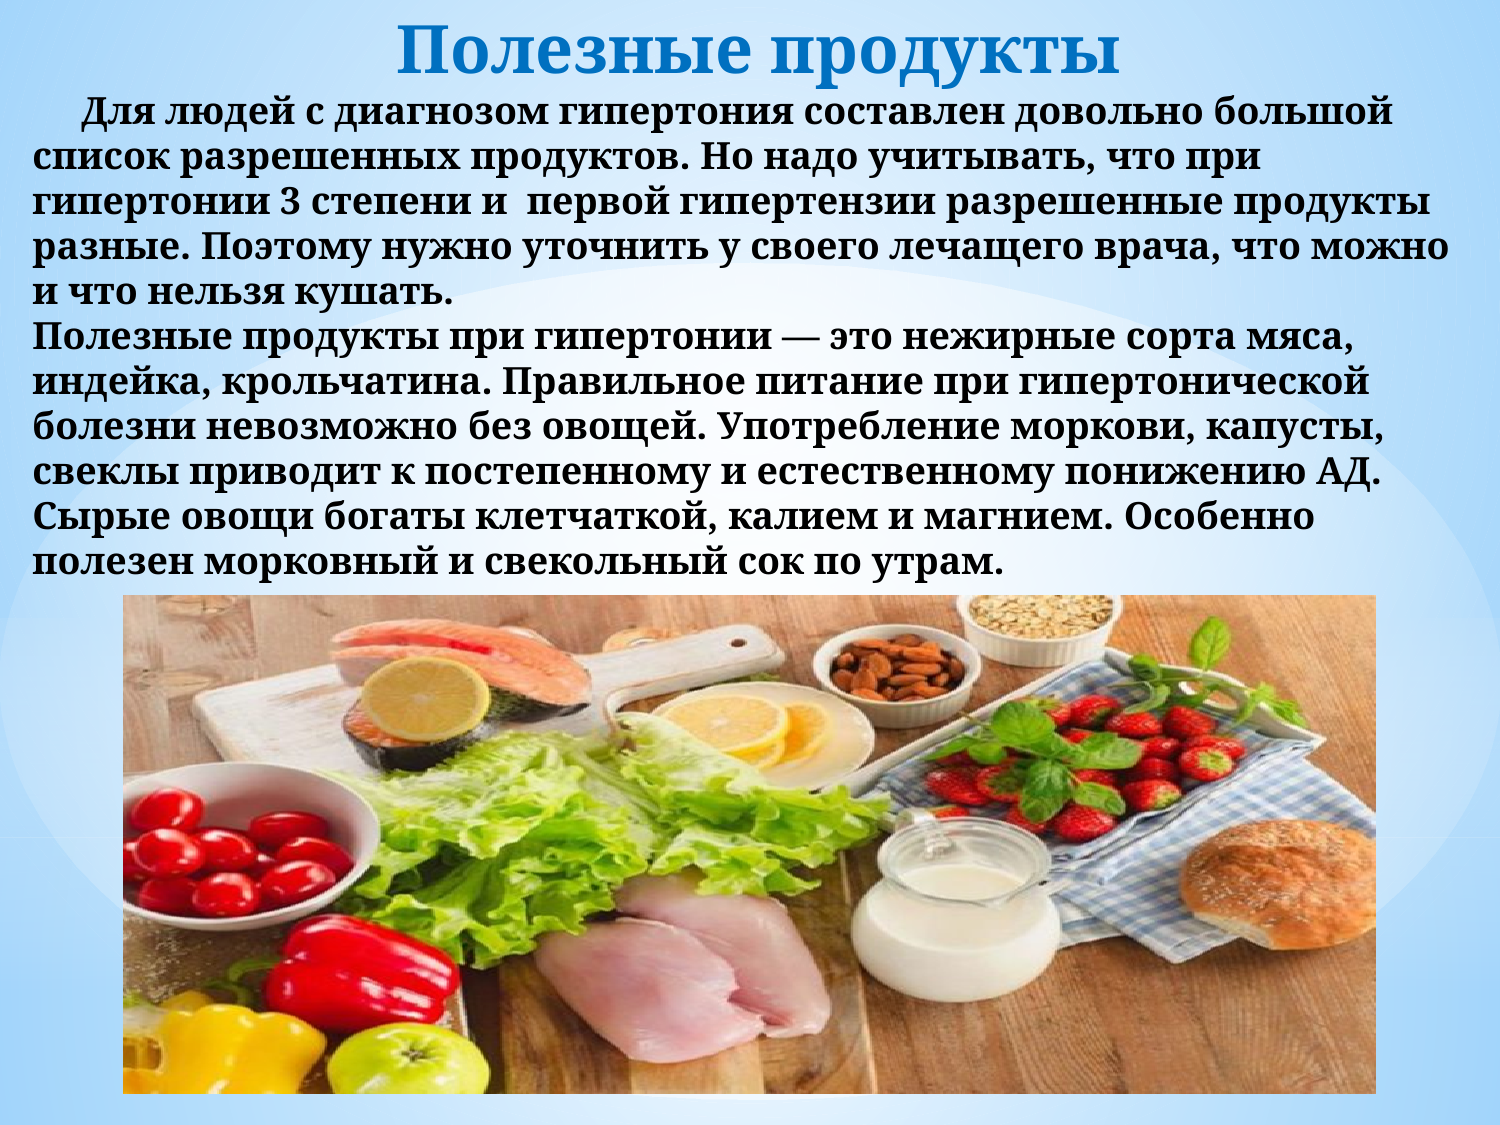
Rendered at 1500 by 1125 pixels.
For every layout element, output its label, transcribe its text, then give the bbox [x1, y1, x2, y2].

text_box Полезные продукты Для людей с диагнозом гипертония составлен довольно большой список разрешенных продуктов. Но надо учитывать, что при гипертонии 3 степени и первой гипертензии разрешенные продукты разные. Поэтому нужно уточнить у своего лечащего врача, что можно и что нельзя кушать. Полезные продукты при гипертонии — это нежирные сорта мяса, индейка, крольчатина. Правильное питание при гипертонической болезни невозможно без овощей. Употребление моркови, капусты, свеклы приводит к постепенному и естественному понижению АД. Сырые овощи богаты клетчаткой, калием и магнием. Особенно полезен морковный и свекольный сок по утрам. [17, 0, 1500, 590]
picture [123, 595, 1377, 1095]
